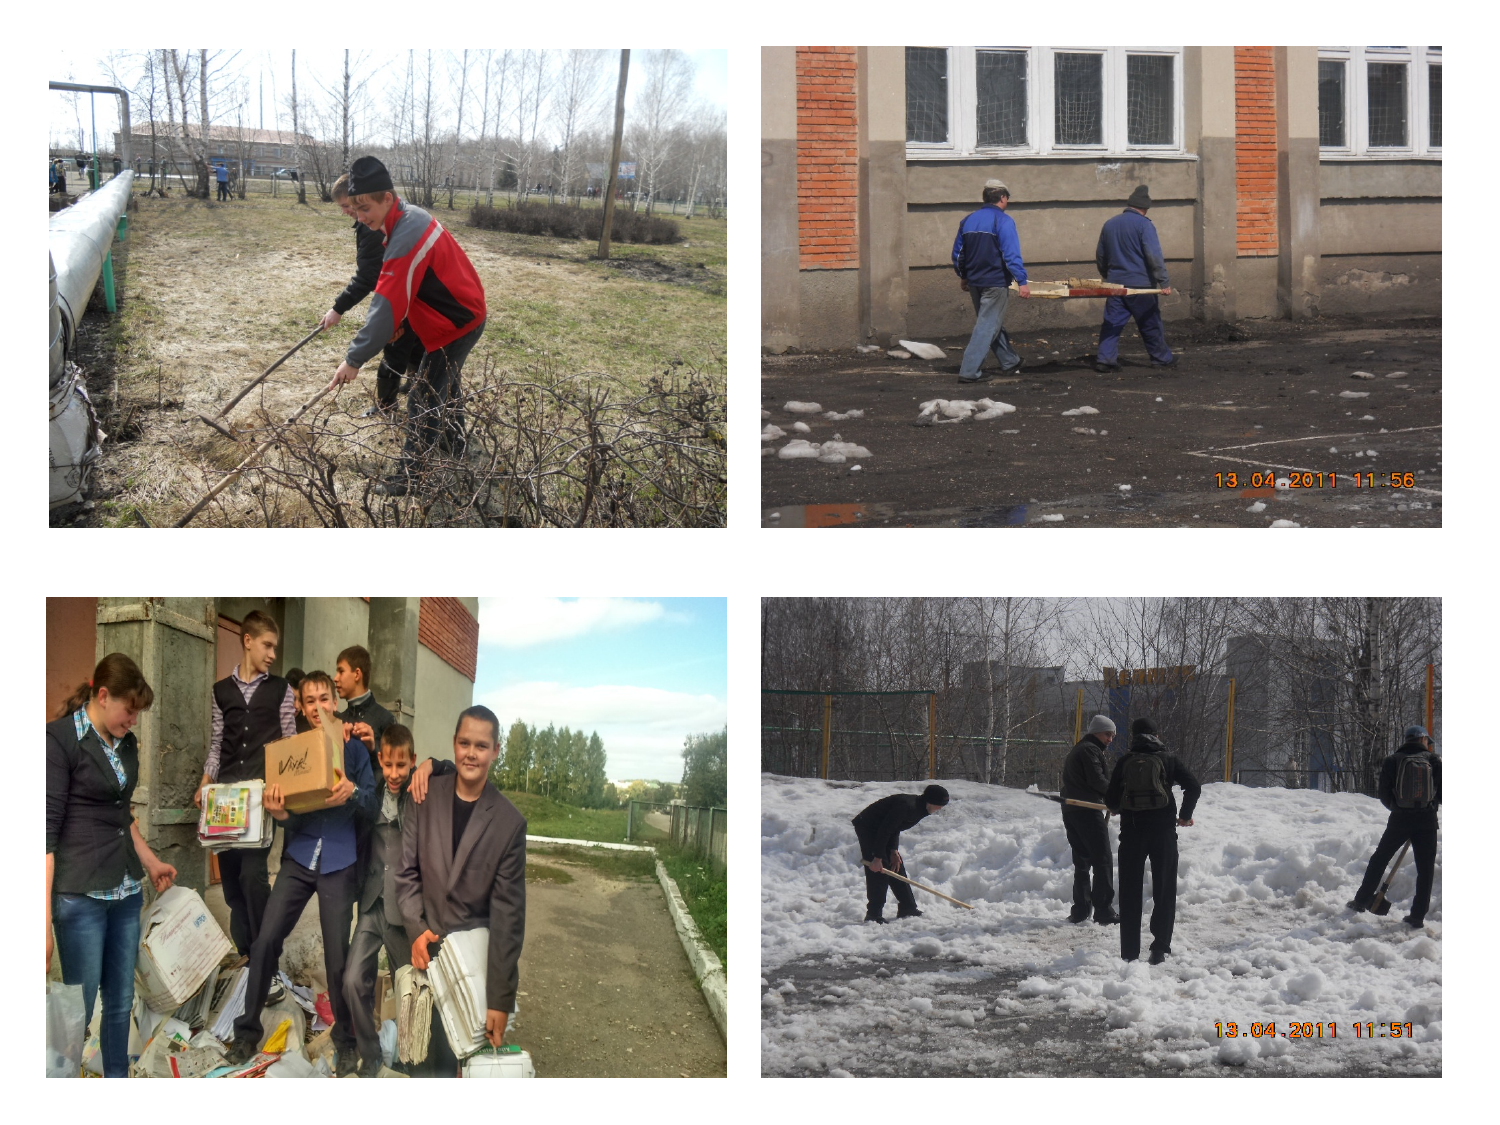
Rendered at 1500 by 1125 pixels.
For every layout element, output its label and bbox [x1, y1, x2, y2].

picture [48, 48, 727, 528]
picture [761, 46, 1442, 528]
picture [761, 597, 1442, 1079]
list [46, 597, 727, 1079]
